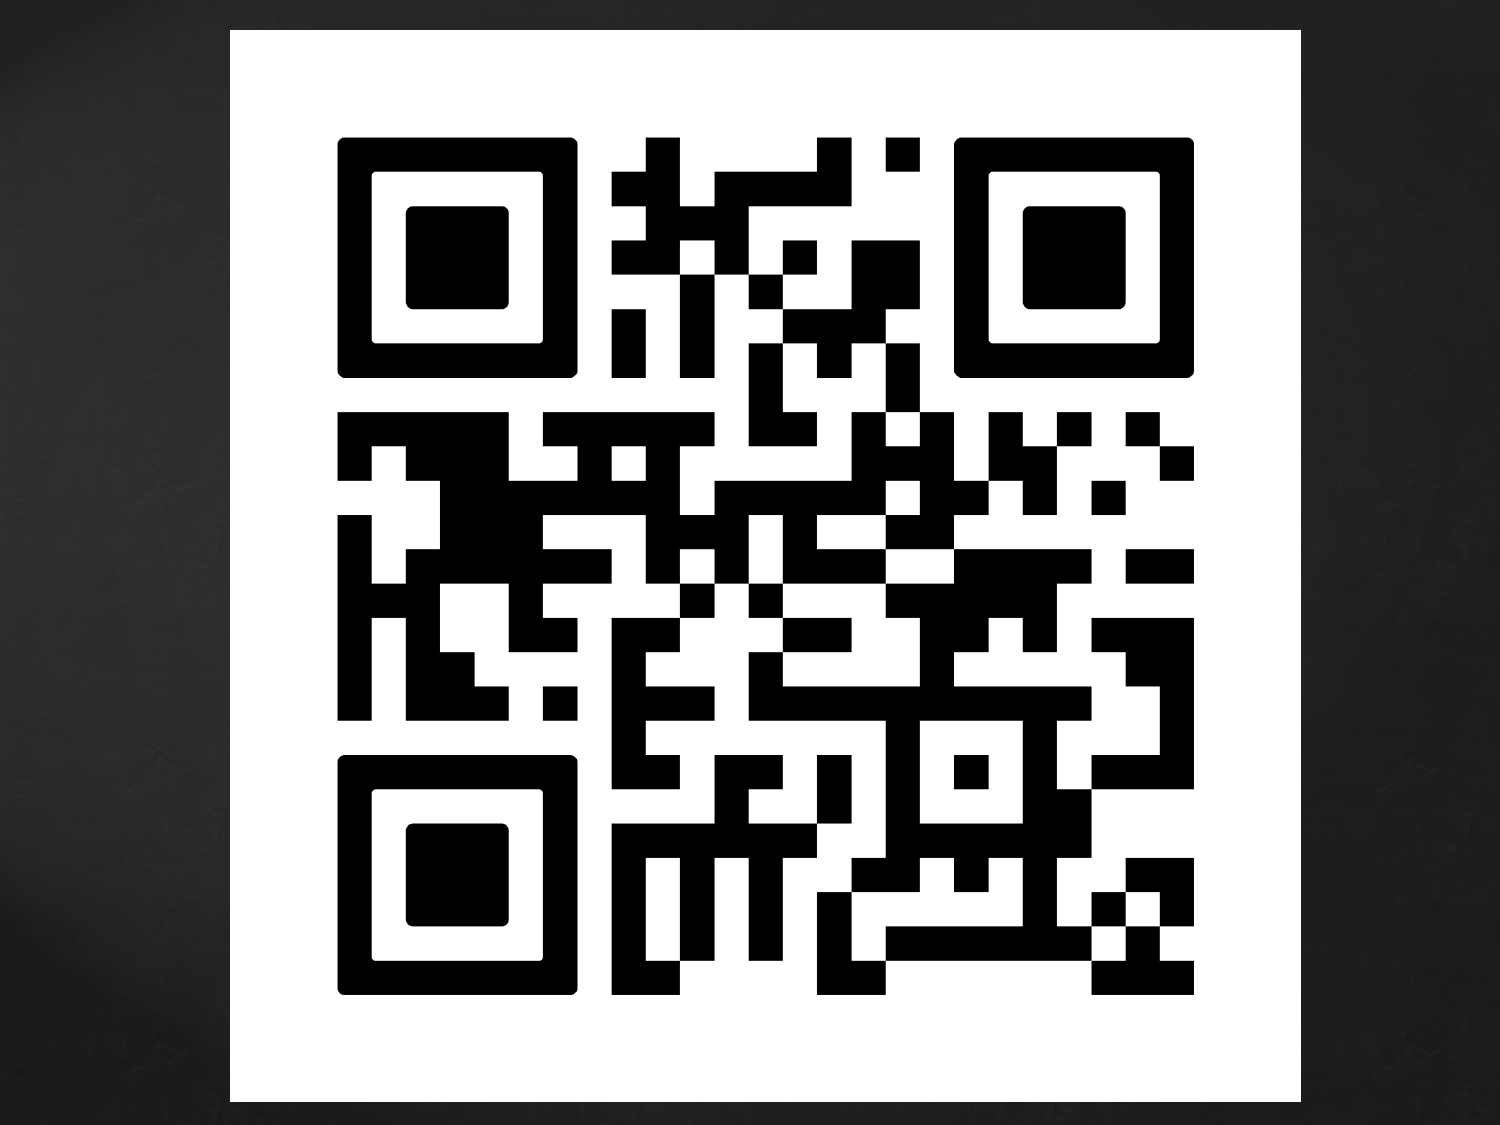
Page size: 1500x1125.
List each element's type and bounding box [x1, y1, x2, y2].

picture [229, 30, 1302, 1102]
